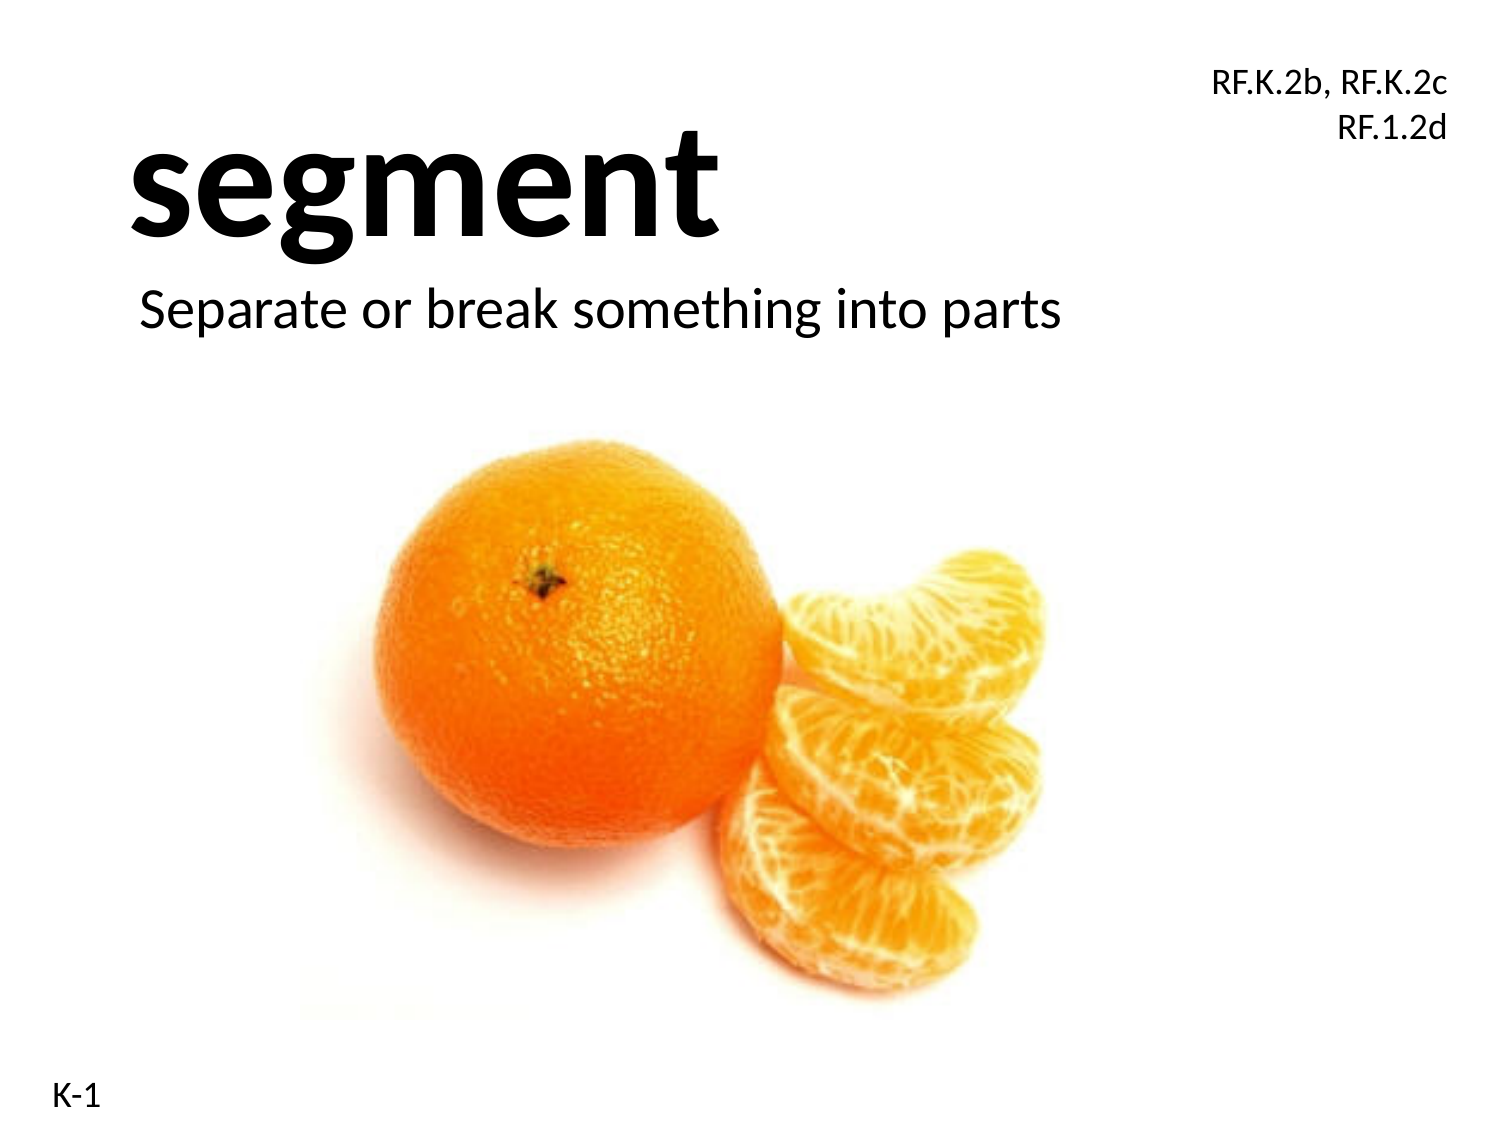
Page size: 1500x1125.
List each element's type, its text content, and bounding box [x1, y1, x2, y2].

text_box K-1 [37, 1062, 238, 1123]
text_box Separate or break something into parts [125, 262, 1275, 348]
picture [299, 412, 1076, 1021]
text_box RF.K.2b, RF.K.2c RF.1.2d [849, 49, 1463, 155]
text_box segment [112, 62, 1088, 278]
